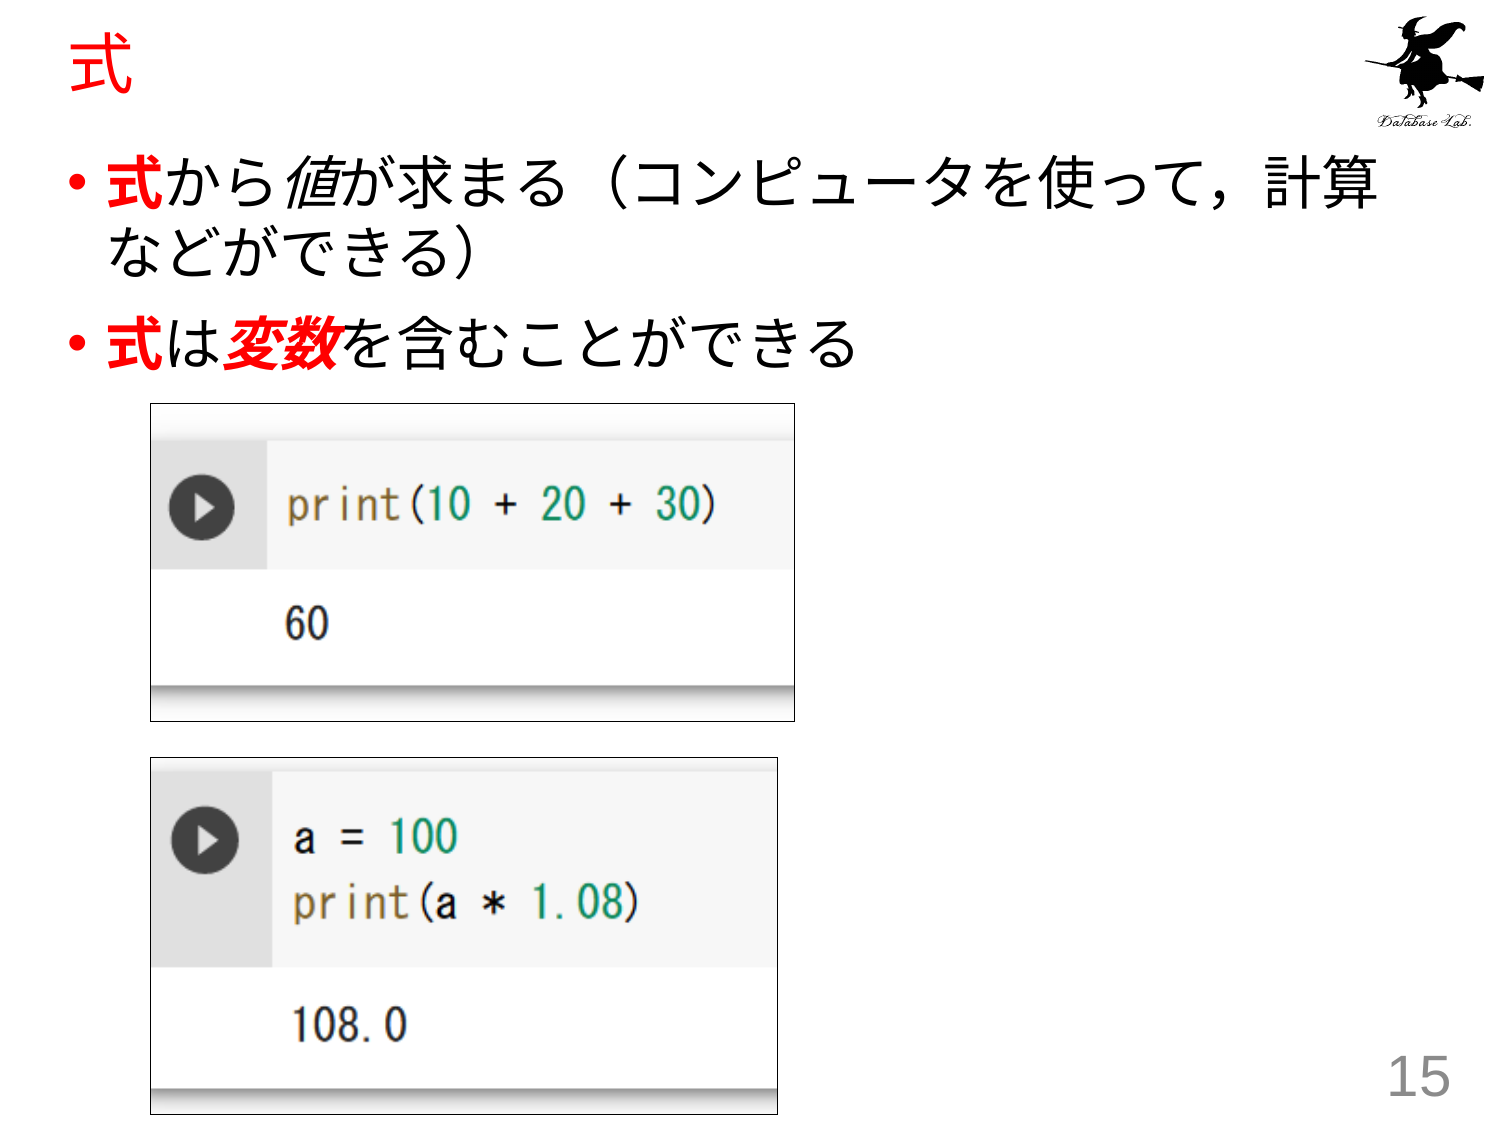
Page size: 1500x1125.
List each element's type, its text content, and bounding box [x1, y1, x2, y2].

title 式 [52, 28, 1441, 106]
list 式から値が求まる（コンピュータを使って，計算などができる） 式は変数を含むことができる [52, 138, 1441, 1014]
picture [1362, 14, 1486, 130]
picture [150, 757, 778, 1115]
picture [150, 403, 795, 722]
slide_number 15 [1129, 1042, 1467, 1103]
